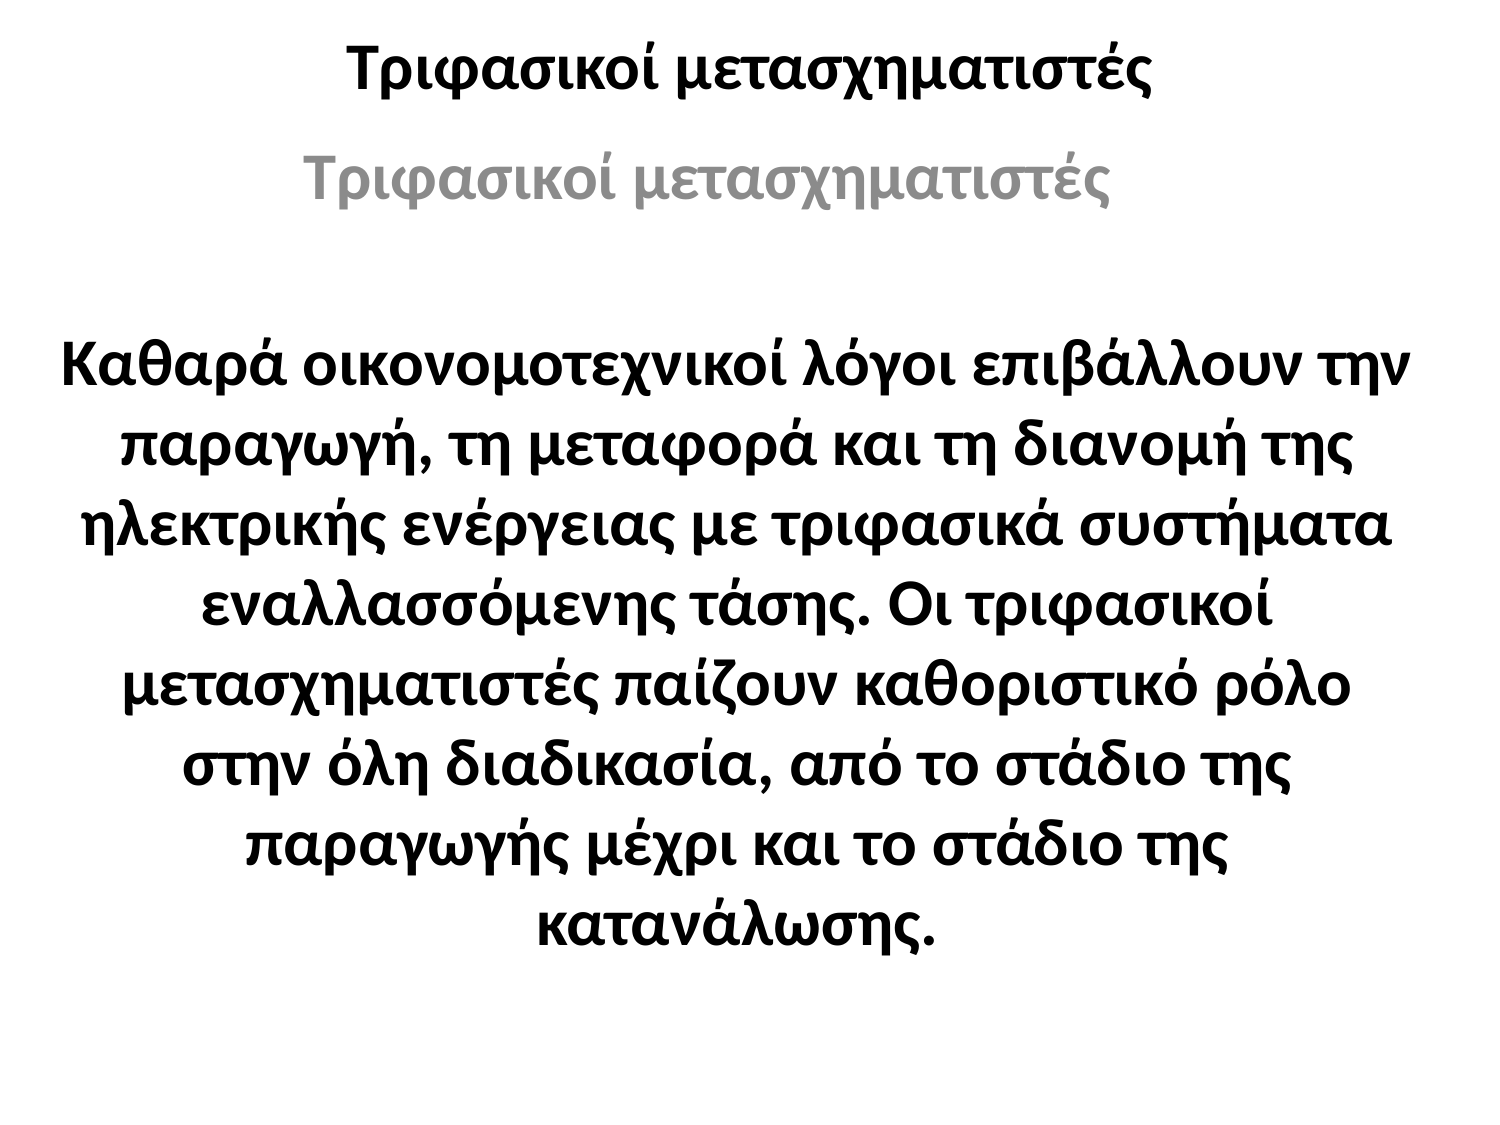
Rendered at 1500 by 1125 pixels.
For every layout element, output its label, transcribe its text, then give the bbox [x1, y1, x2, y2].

subtitle Τριφασικοί μετασχηματιστές Καθαρά οικονομοτεχνικοί λόγοι επιβάλλουν την παραγωγή, τη μεταφορά και τη διανομή της ηλεκτρικής ενέργειας με τριφασικά συστήματα εναλλασσόμενης τάσης. Οι τριφασικοί μετασχηματιστές παίζουν καθοριστικό ρόλο στην όλη διαδικασία, από το στάδιο της παραγωγής μέχρι και το στάδιο της κατανάλωσης. [37, 125, 1438, 1088]
title Τριφασικοί μετασχηματιστές [112, 24, 1388, 100]
